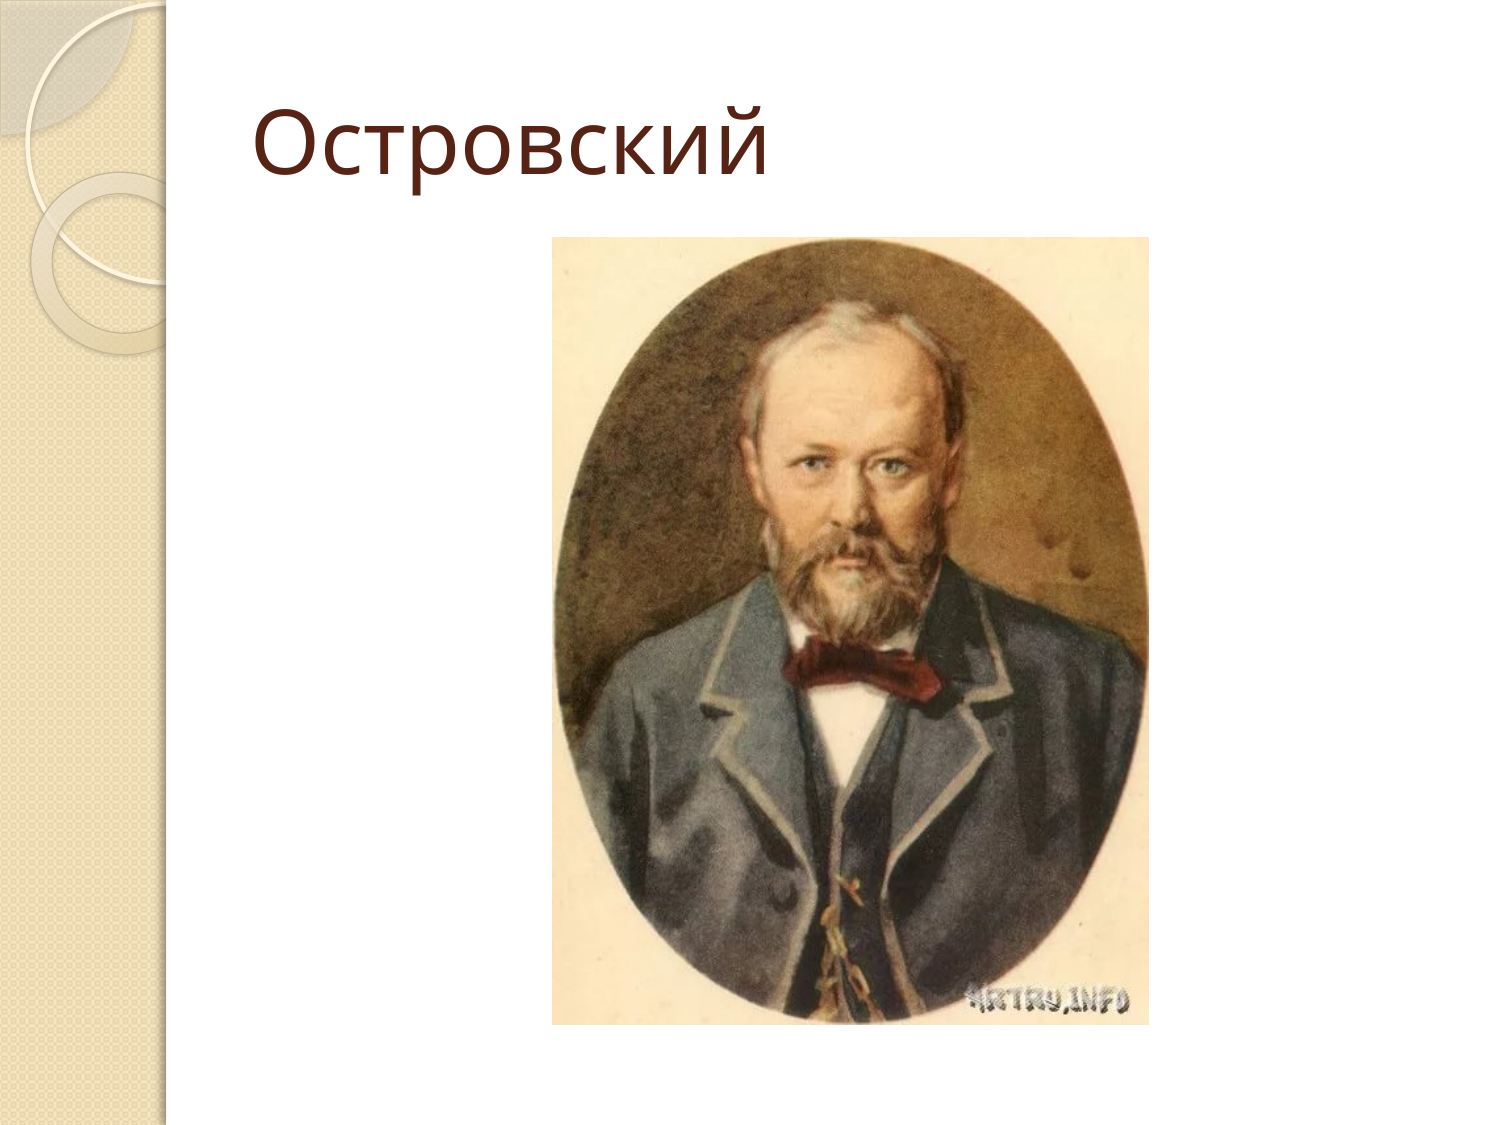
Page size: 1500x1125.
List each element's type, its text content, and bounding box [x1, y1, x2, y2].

title Островский [235, 45, 1466, 233]
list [552, 237, 1149, 1026]
